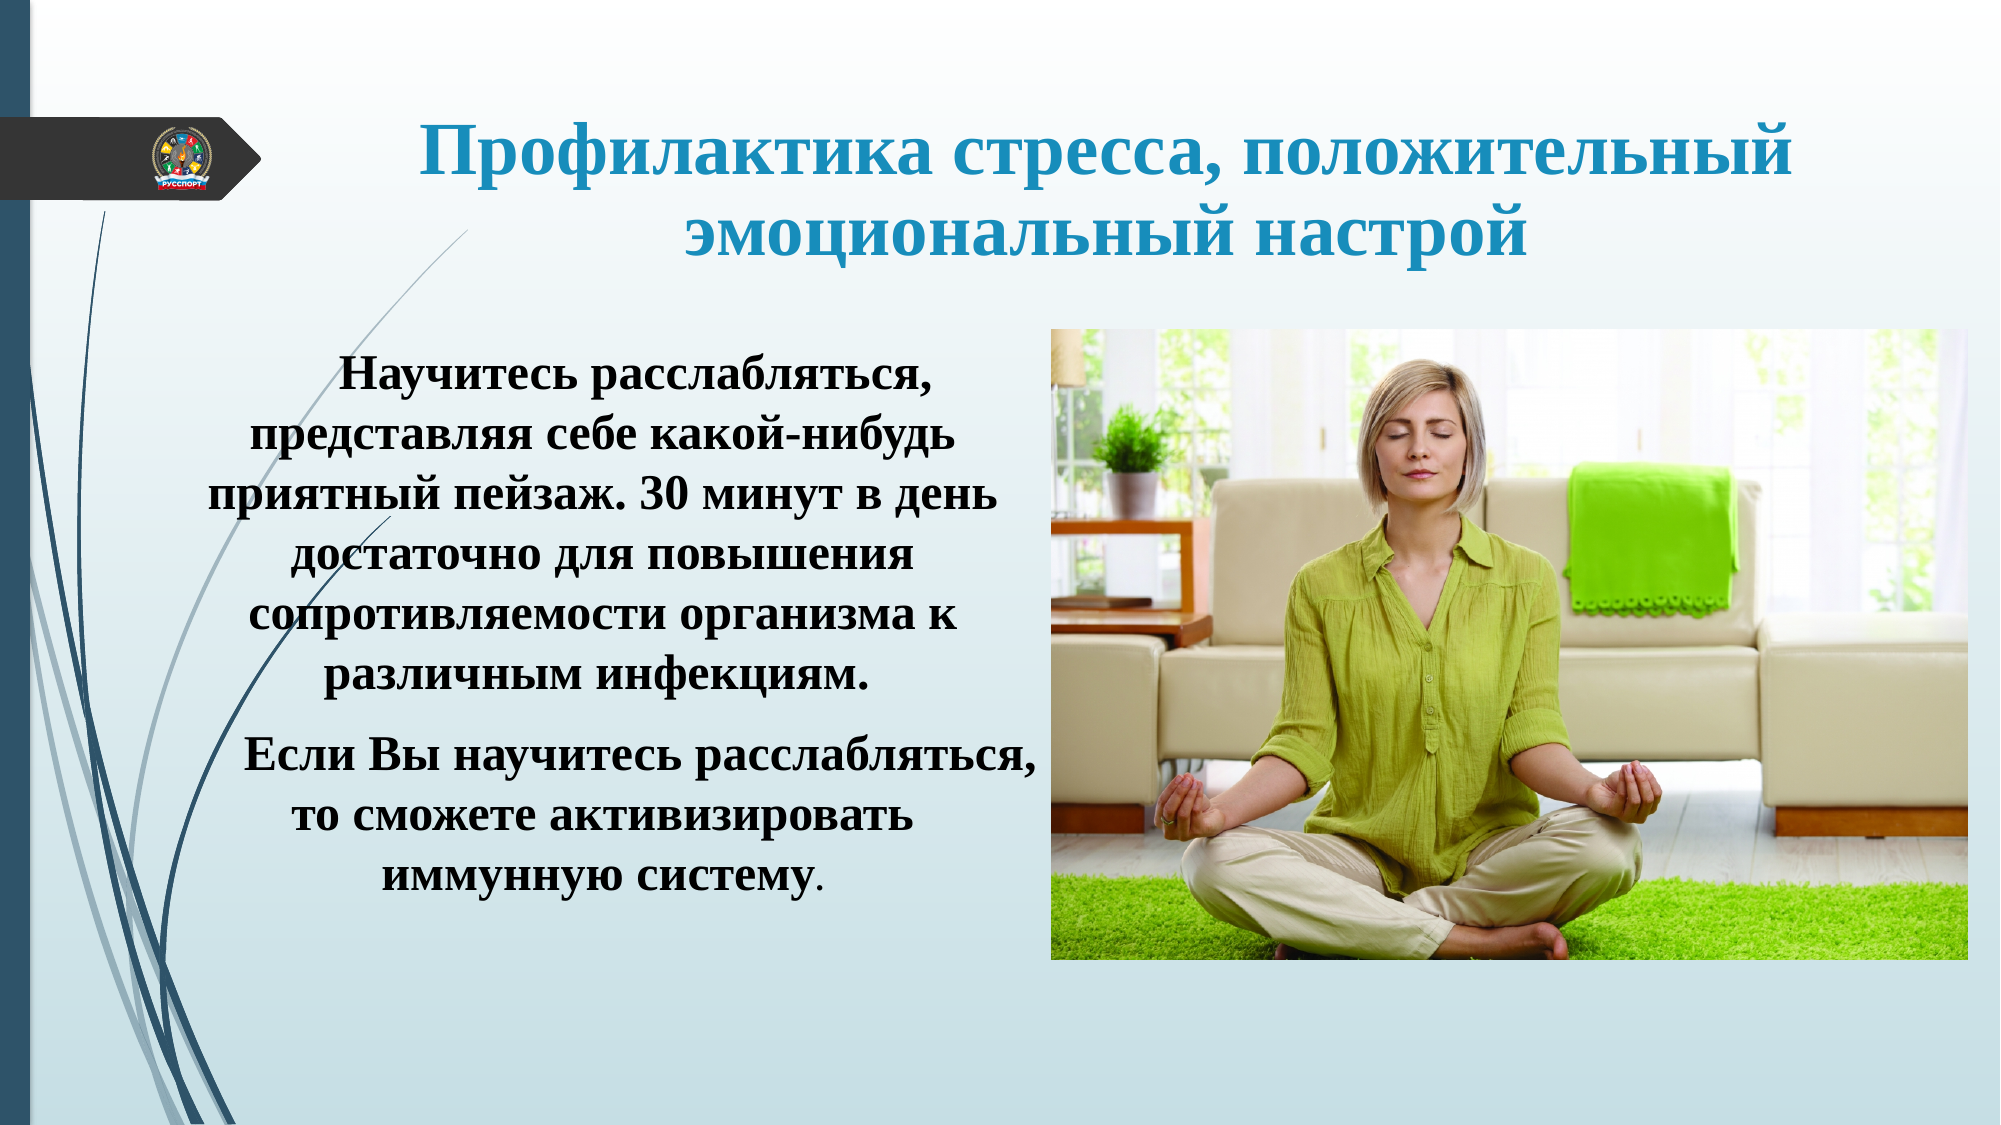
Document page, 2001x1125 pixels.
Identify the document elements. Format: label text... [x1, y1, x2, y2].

title Профилактика стресса, положительный эмоциональный настрой [472, 102, 1938, 313]
picture [1051, 329, 1968, 960]
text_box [395, 37, 468, 1125]
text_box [4, 0, 392, 1125]
picture [152, 127, 213, 190]
text_box Научитесь расслабляться, представляя себе какой-нибудь приятный пейзаж. 30 минут в день достаточно для повышения сопротивляемости организма к различным инфекциям. Если Вы научитесь расслабляться, то сможете активизировать иммунную систему. [472, 332, 1048, 923]
